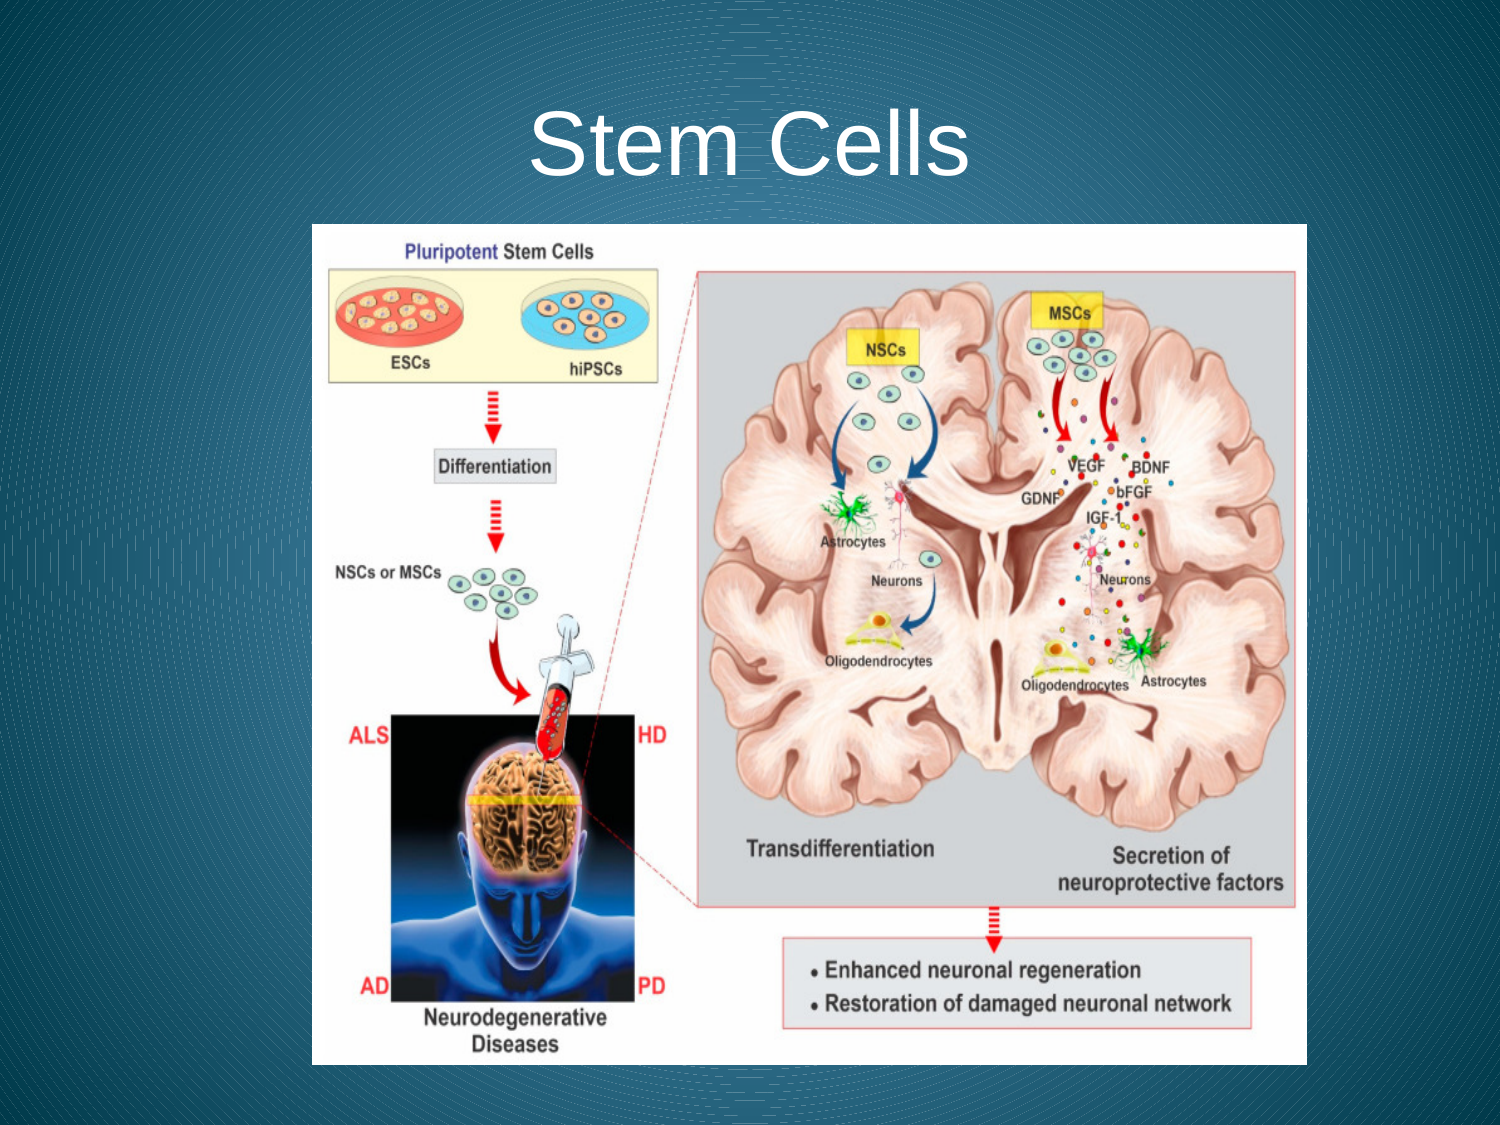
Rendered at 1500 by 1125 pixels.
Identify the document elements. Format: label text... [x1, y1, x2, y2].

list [312, 224, 1307, 1065]
title Stem Cells [75, 45, 1425, 233]
